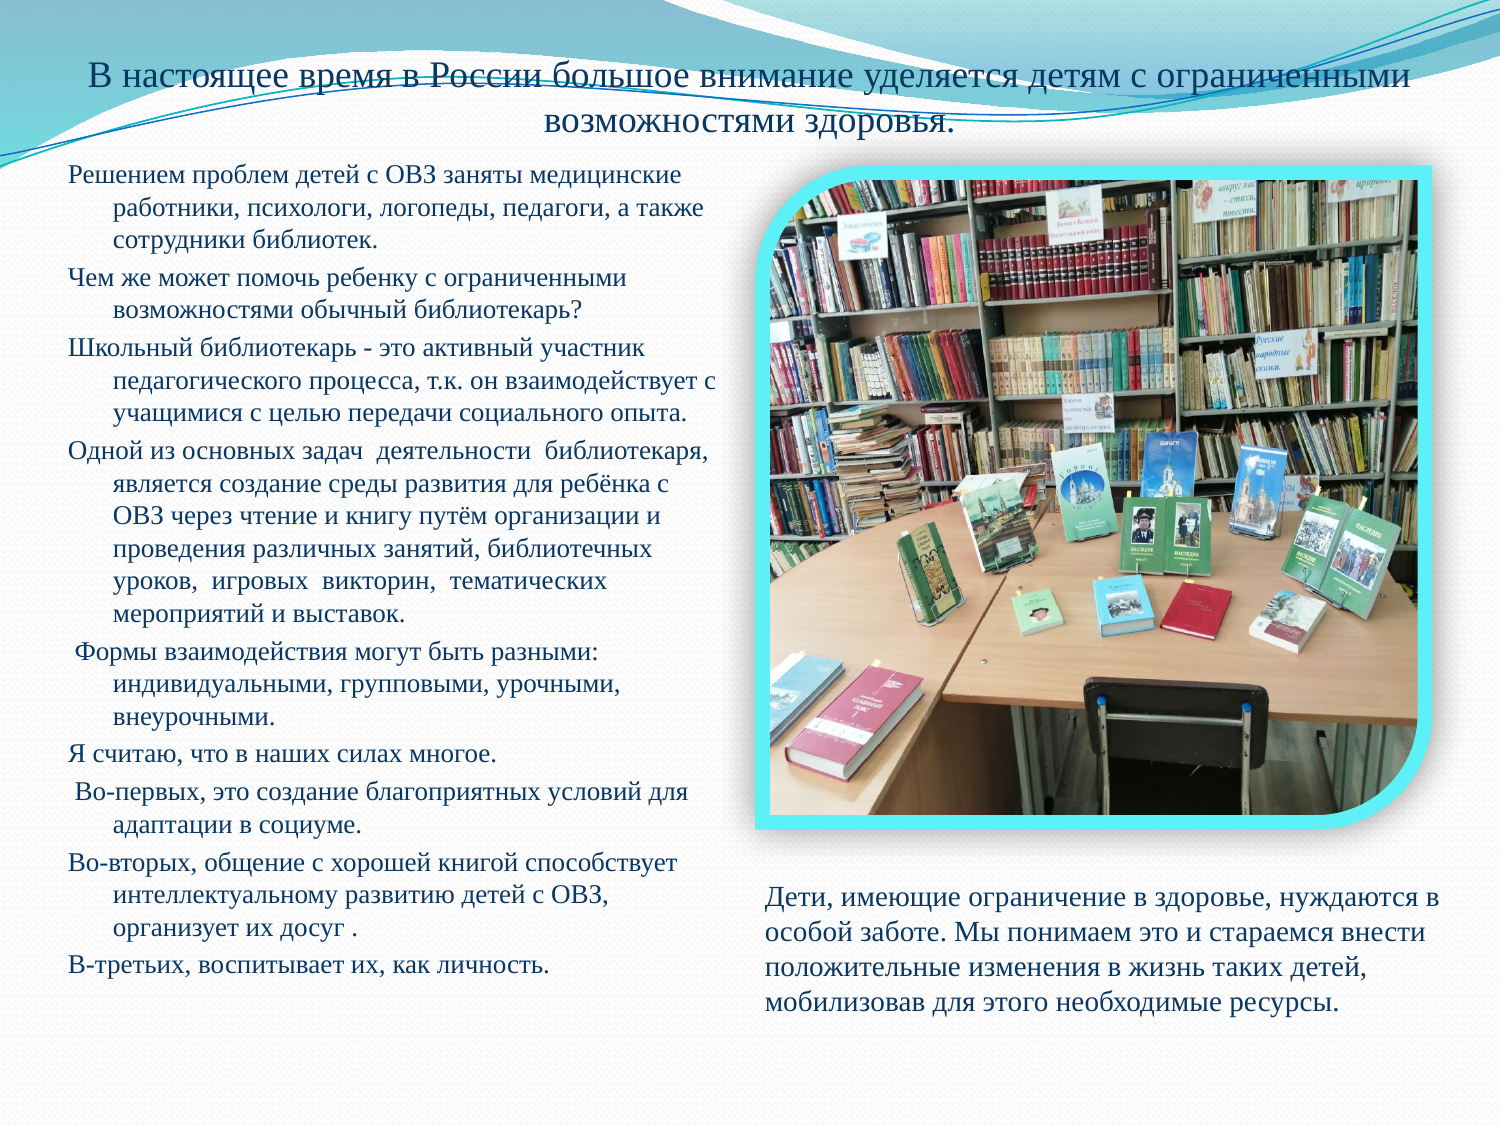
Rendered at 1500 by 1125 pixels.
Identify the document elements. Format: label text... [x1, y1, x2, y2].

text_box В настоящее время в России большое внимание уделяется детям с ограниченными возможностями здоровья. [29, 42, 1471, 148]
text_box Дети, имеющие ограничение в здоровье, нуждаются в особой заботе. Мы понимаем это и стараемся внести положительные изменения в жизнь таких детей, мобилизовав для этого необходимые ресурсы. [750, 869, 1471, 1025]
list Решением проблем детей с ОВЗ заняты медицинские работники, психологи, логопеды, педагоги, а также сотрудники библиотек. Чем же может помочь ребенку с ограниченными возможностями обычный библиотекарь? Школьный библиотекарь - это активный участник педагогического процесса, т.к. он взаимодействует с учащимися с целью передачи социального опыта. Одной из основных задач деятельности библиотекаря, является создание среды развития для ребёнка с ОВЗ через чтение и книгу путём организации и проведения различных занятий, библиотечных уроков, игровых викторин, тематических мероприятий и выставок. Формы взаимодействия могут быть разными: индивидуальными, групповыми, урочными, внеурочными. Я считаю, что в наших силах многое. Во-первых, это создание благоприятных условий для адаптации в социуме. Во-вторых, общение с хорошей книгой способствует интеллектуальному развитию детей с ОВЗ, организует их досуг . В-третьих, воспитывает их, как личность. [53, 149, 738, 1043]
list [762, 172, 1426, 823]
